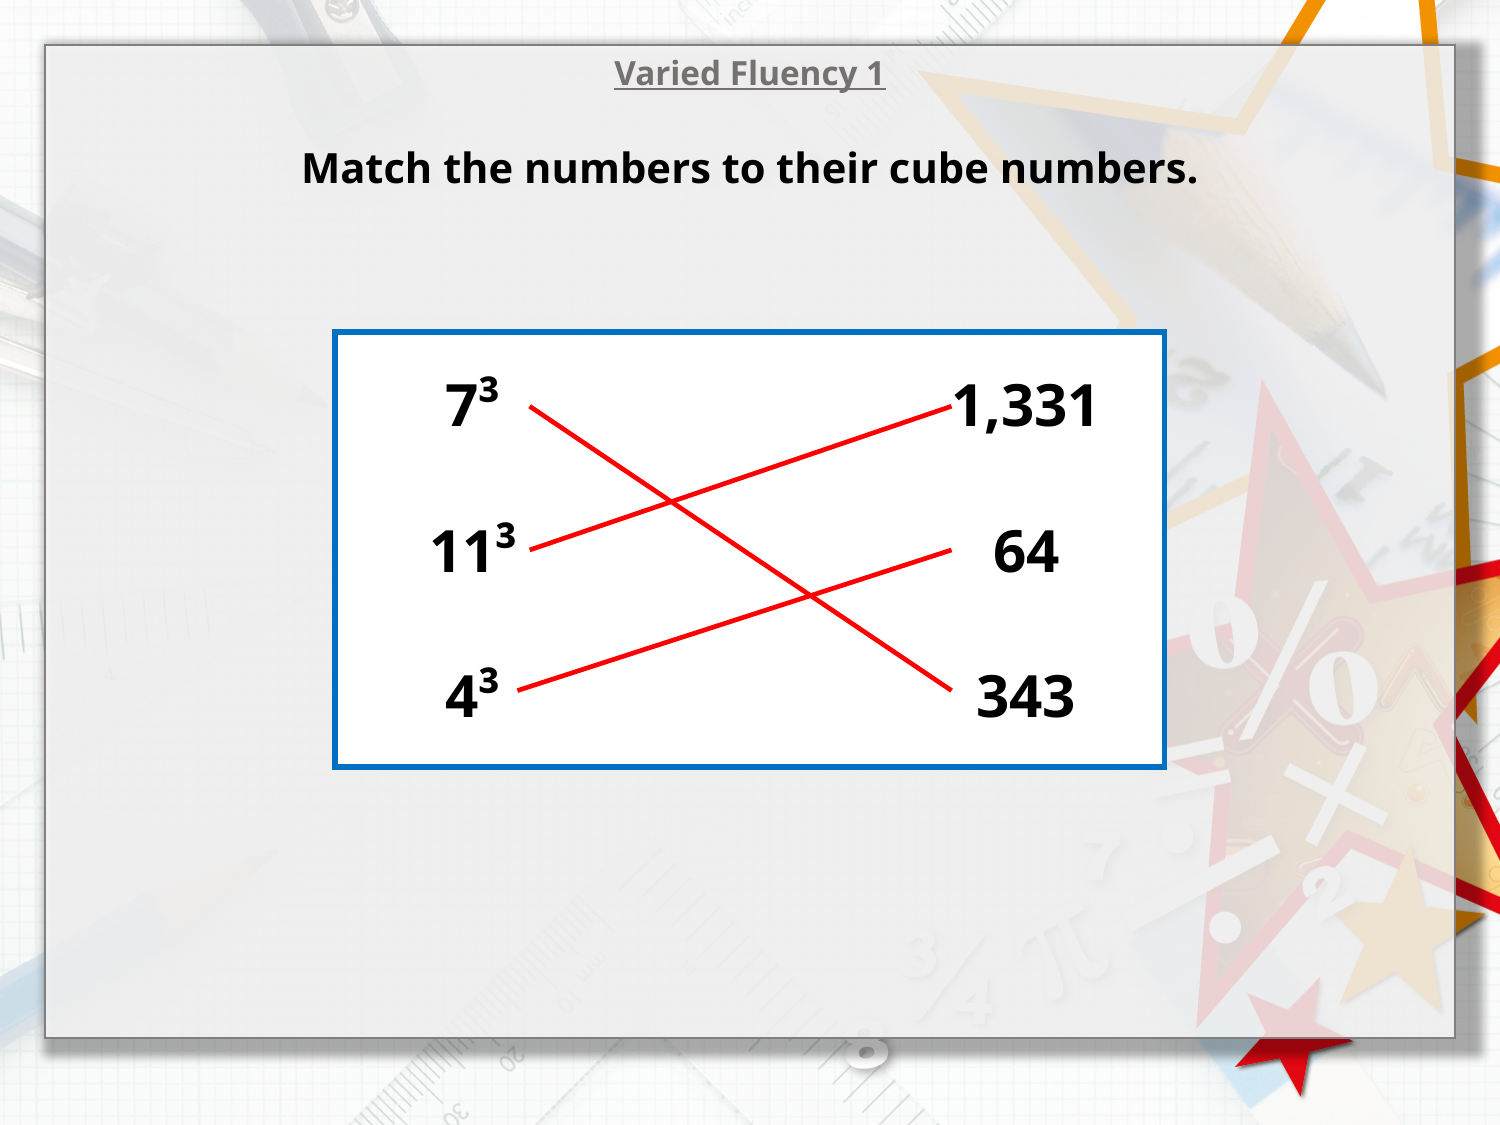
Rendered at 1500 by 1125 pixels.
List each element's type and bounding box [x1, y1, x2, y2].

text_box [517, 549, 952, 691]
picture [0, 0, 1500, 1125]
text_box [529, 406, 952, 549]
